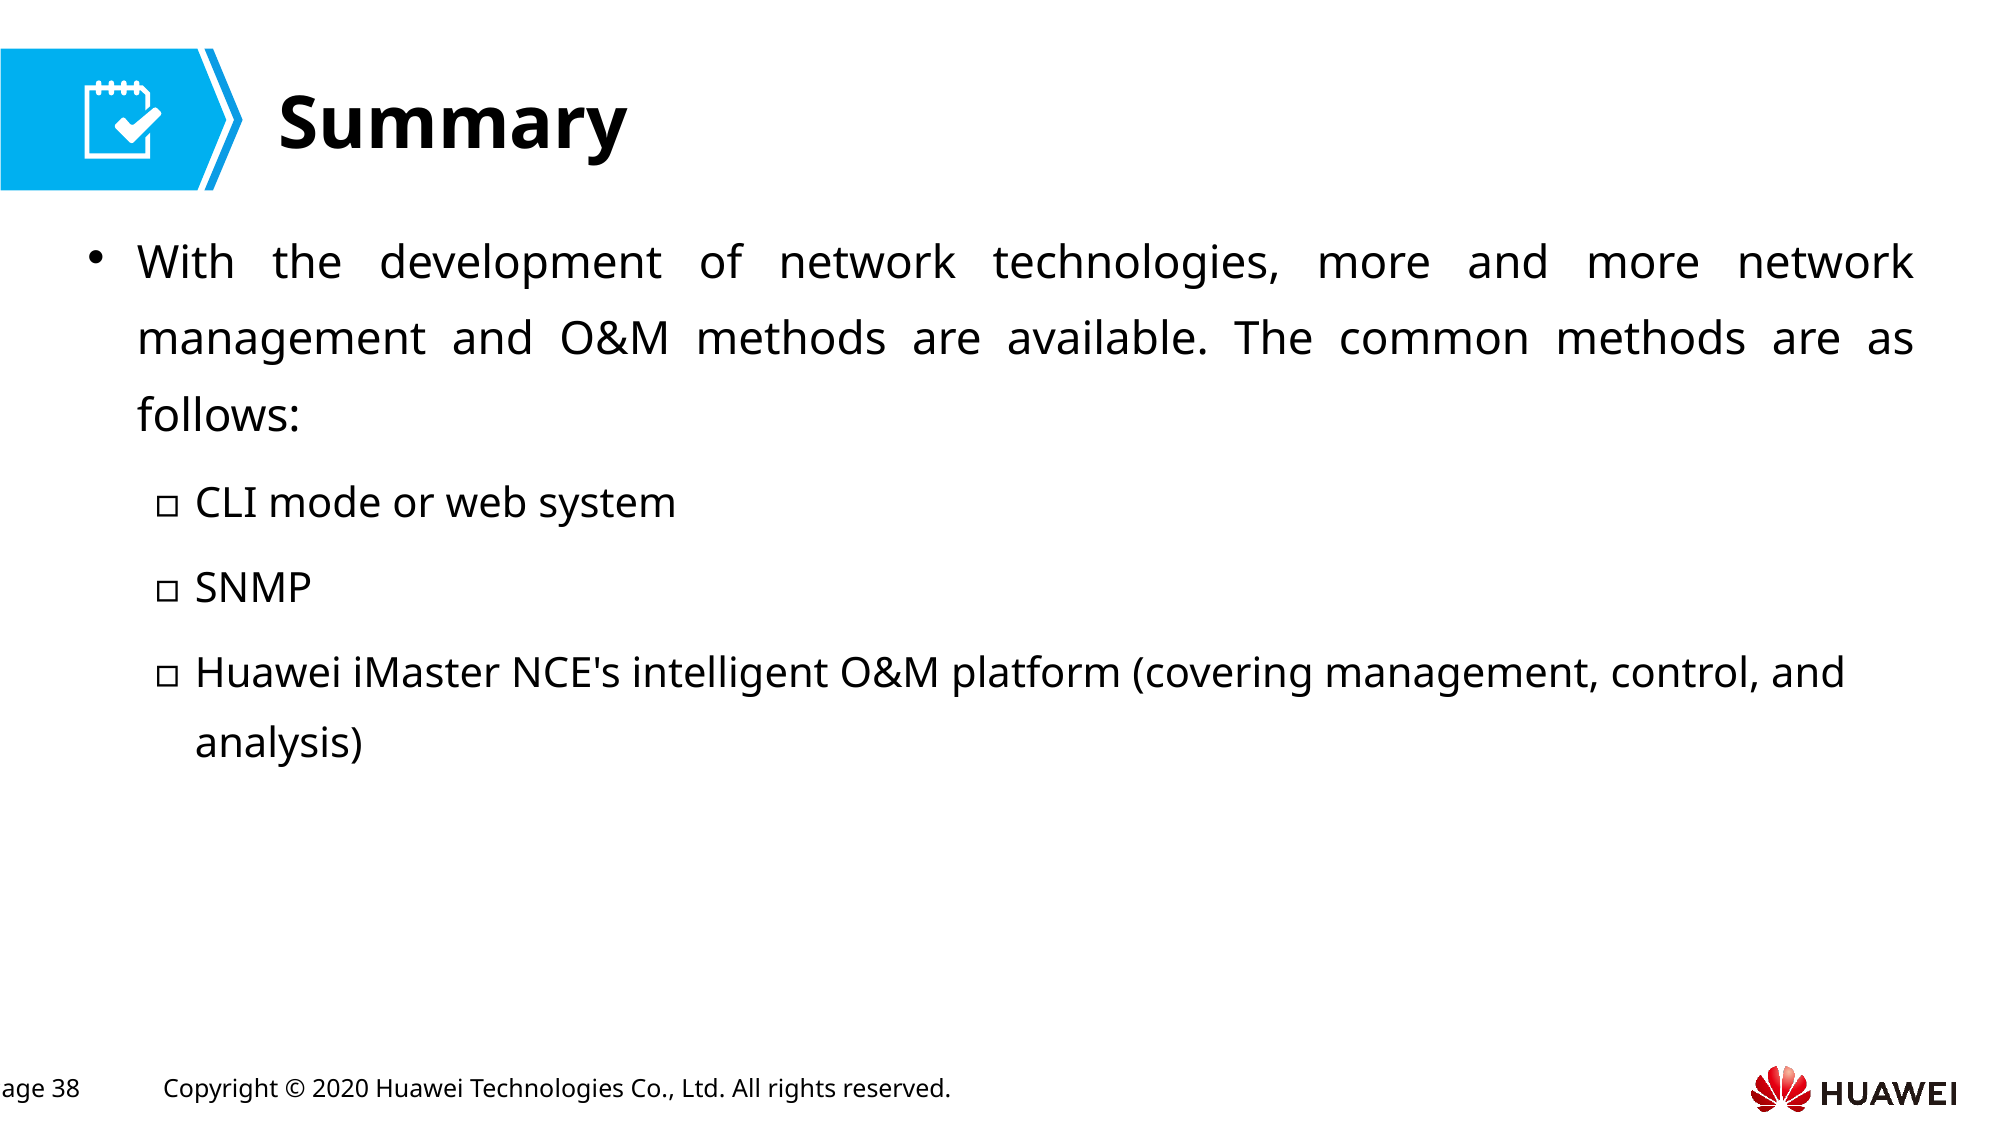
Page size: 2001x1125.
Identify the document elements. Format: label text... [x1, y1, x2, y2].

picture [1751, 1066, 1956, 1112]
list With the development of network technologies, more and more network management and O&M methods are available. The common methods are as follows: CLI mode or web system SNMP Huawei iMaster NCE's intelligent O&M platform (covering management, control, and analysis) [73, 203, 1930, 972]
